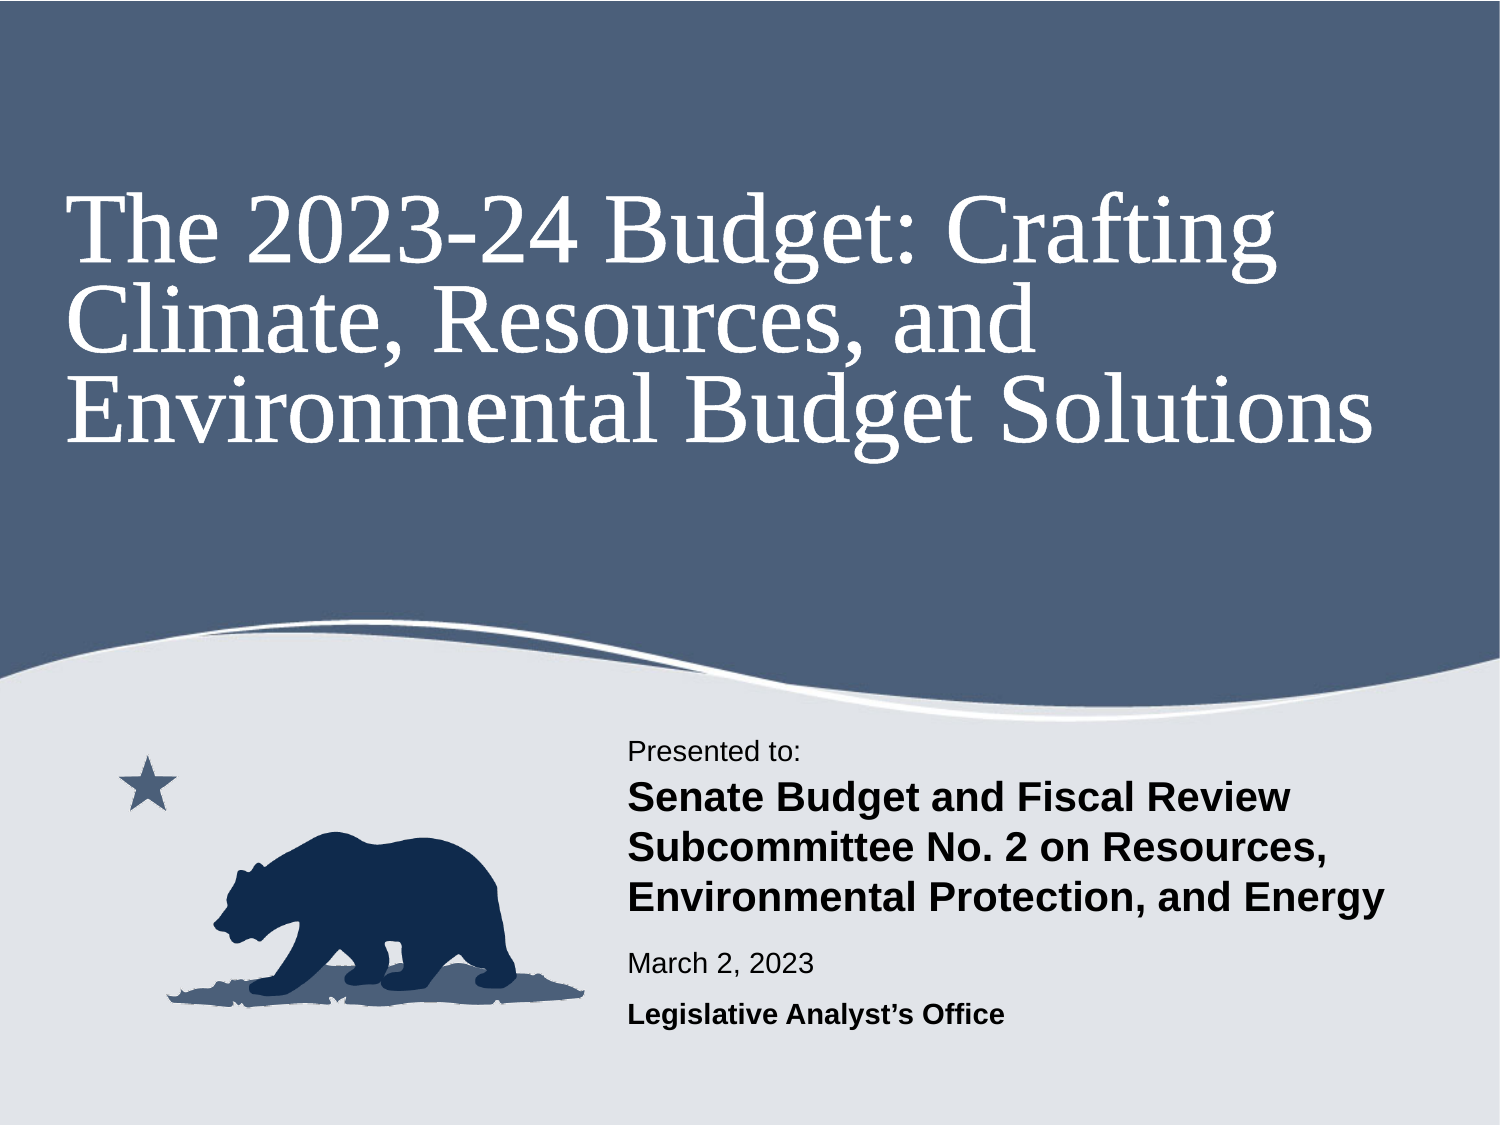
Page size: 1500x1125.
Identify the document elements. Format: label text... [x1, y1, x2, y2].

list Senate Budget and Fiscal Review Subcommittee No. 2 on Resources, Environmental Protection, and Energy [612, 762, 1425, 825]
picture [0, 1, 1500, 1125]
title The 2023-24 Budget: Crafting Climate, Resources, and Environmental Budget Solutions [50, 187, 1400, 463]
subtitle March 2, 2023 [612, 937, 1425, 988]
